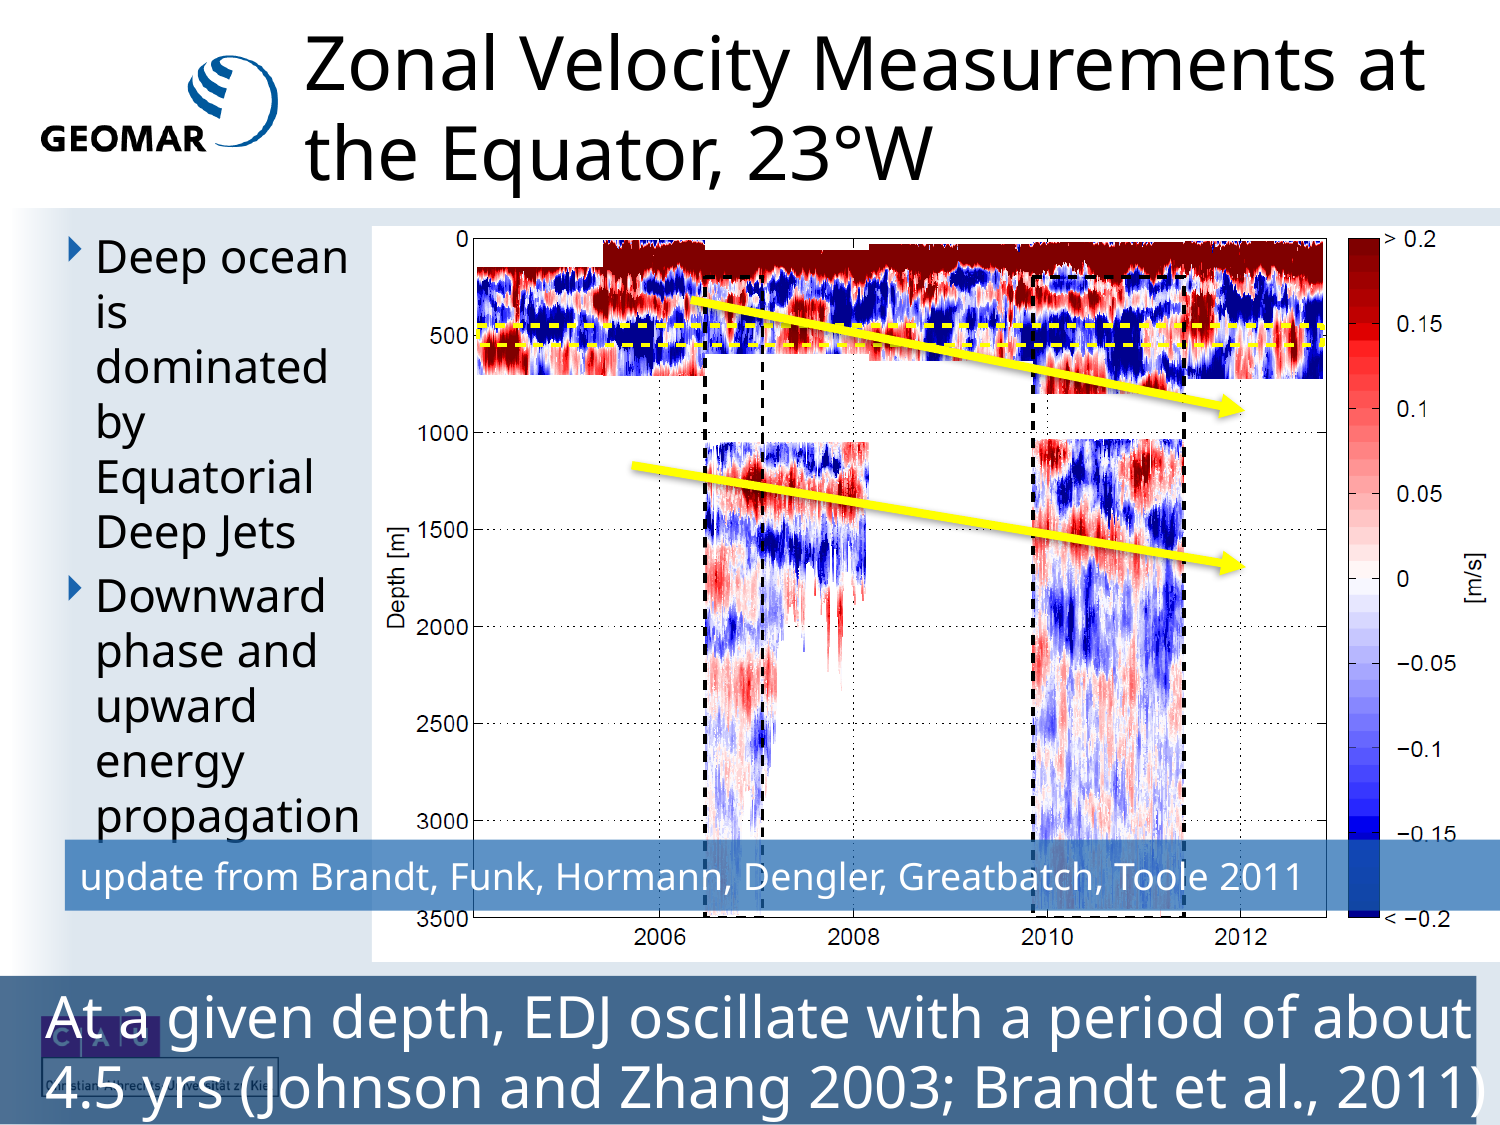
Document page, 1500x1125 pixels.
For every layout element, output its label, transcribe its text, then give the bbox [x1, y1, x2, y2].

list Deep ocean is dominated by Equatorial Deep Jets Downward phase and upward energy propagation [41, 220, 384, 975]
text_box At a given depth, EDJ oscillate with a period of about 4.5 yrs (Johnson and Zhang 2003; Brandt et al., 2011) [0, 975, 1477, 1125]
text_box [631, 464, 1247, 568]
text_box update from Brandt, Funk, Hormann, Dengler, Greatbatch, Toole 2011 [64, 839, 366, 911]
title Zonal Velocity Measurements at the Equator, 23°W [289, 3, 1447, 208]
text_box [690, 299, 1246, 412]
picture [41, 55, 278, 152]
picture [371, 226, 1500, 962]
